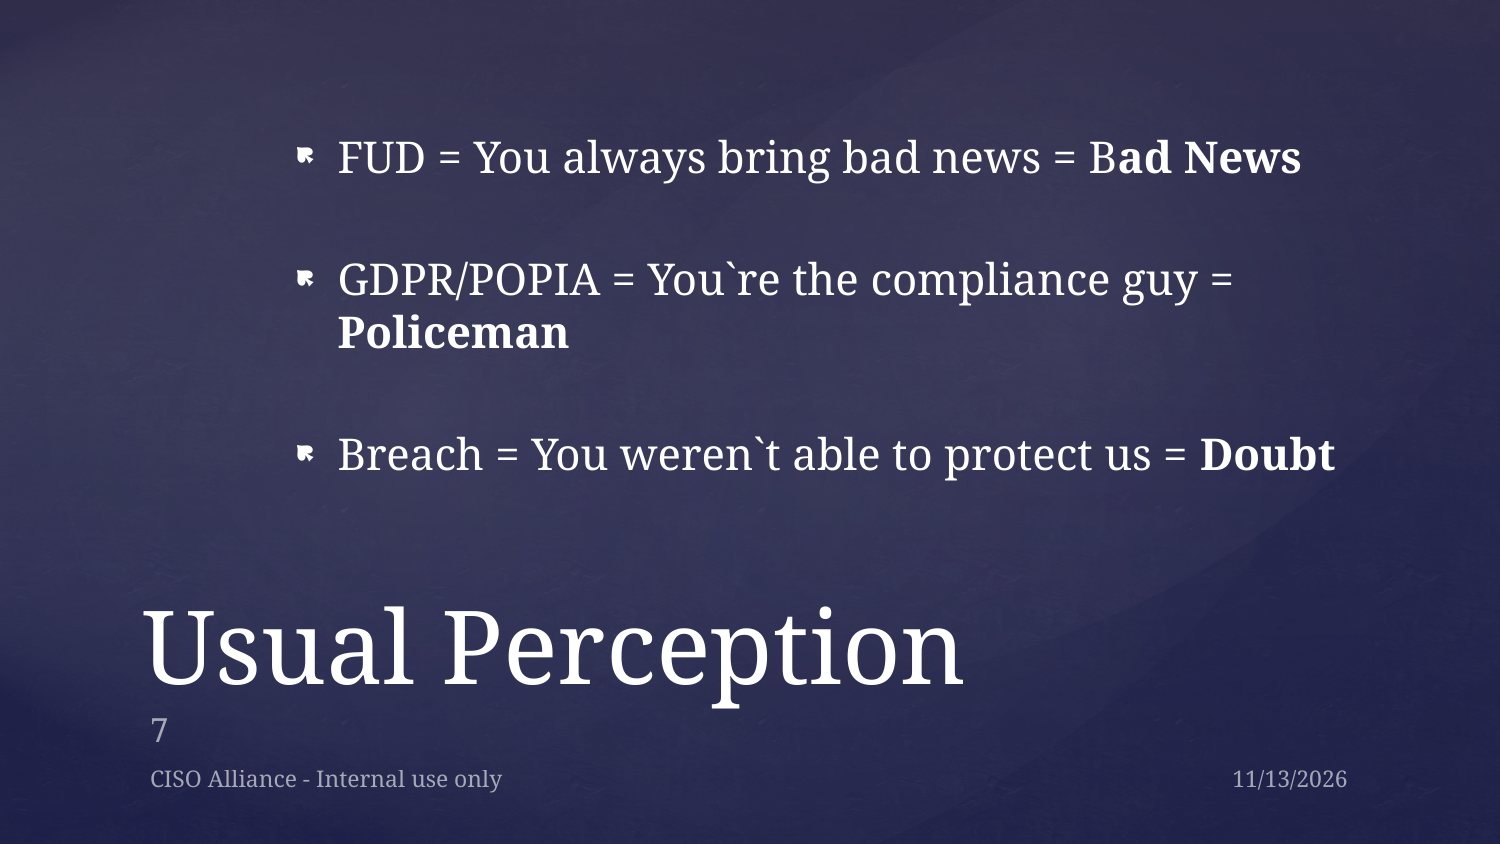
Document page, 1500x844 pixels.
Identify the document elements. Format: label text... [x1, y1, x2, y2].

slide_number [1012, 757, 1363, 803]
slide_number 7 [135, 718, 485, 757]
footer CISO Alliance - Internal use only [135, 757, 885, 803]
list FUD = You always bring bad news = Bad News GDPR/POPIA = You`re the compliance guy = Policeman Breach = You weren`t able to protect us = Doubt [277, 79, 1465, 530]
title Usual Perception [127, 600, 1365, 713]
